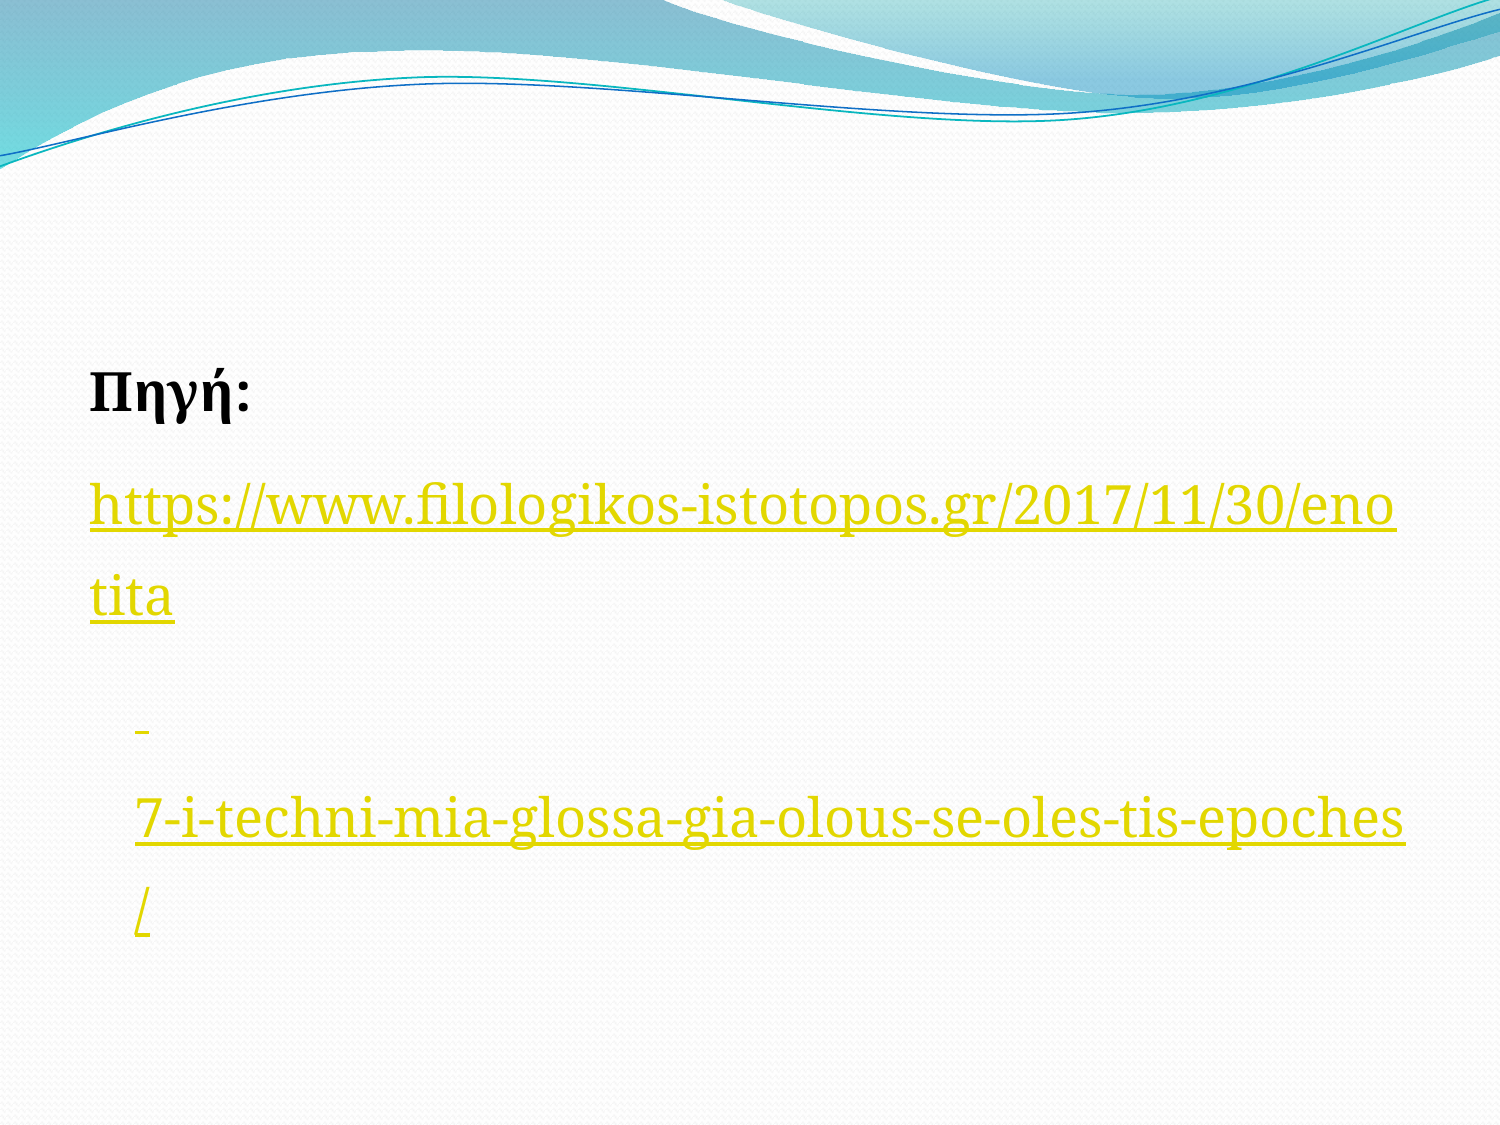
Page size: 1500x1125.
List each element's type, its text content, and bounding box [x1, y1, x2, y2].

list Πηγή: https://www.filologikos-istotopos.gr/2017/11/30/enotita 7-i-techni-mia-glossa-gia-olous-se-oles-tis-epoches/ [75, 317, 1425, 1038]
